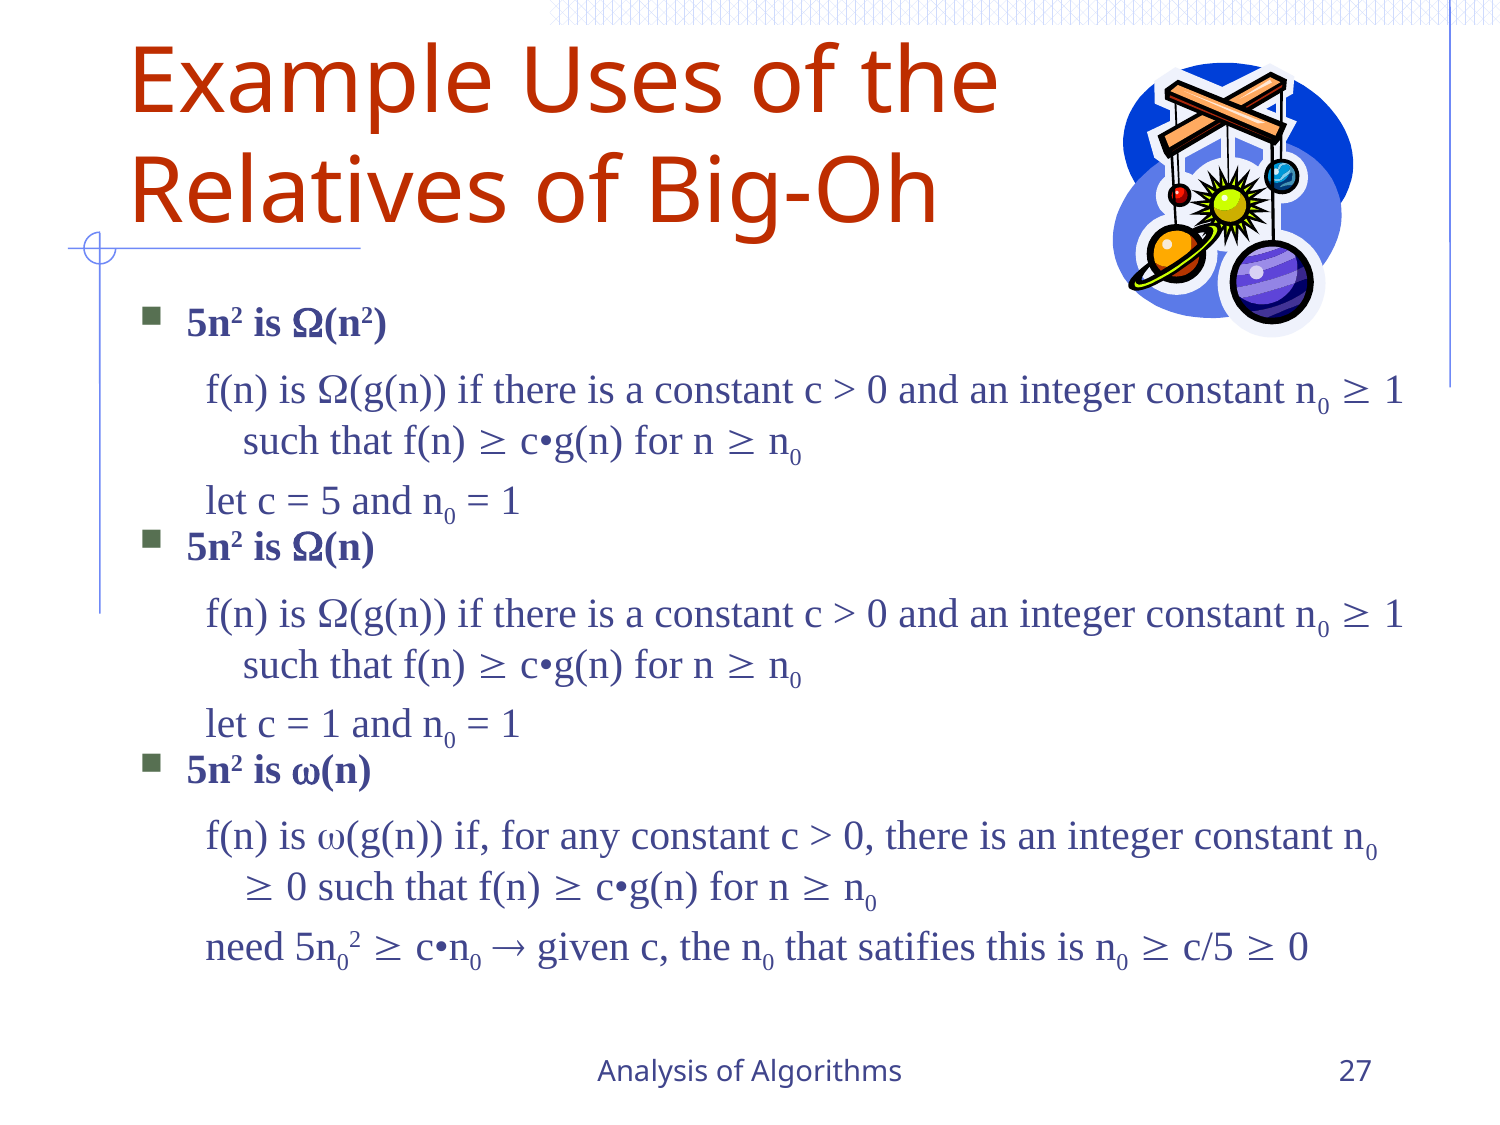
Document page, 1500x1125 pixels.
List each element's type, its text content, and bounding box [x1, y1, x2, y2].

text_box Example Uses of the Relatives of Big-Oh [112, 37, 1038, 225]
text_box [1112, 62, 1354, 338]
text_box 5n2 is (n2) [125, 287, 1425, 350]
text_box 5n2 is (n) [125, 510, 1425, 574]
footer Analysis of Algorithms [512, 1024, 988, 1101]
text_box f(n) is (g(n)) if there is a constant c > 0 and an integer constant n0  1 such that f(n)  c•g(n) for n  n0 let c = 1 and n0 = 1 [125, 579, 1425, 730]
text_box 5n2 is (n) [125, 734, 1425, 796]
slide_number 27 [1074, 1024, 1388, 1101]
text_box f(n) is (g(n)) if, for any constant c > 0, there is an integer constant n0  0 such that f(n)  c•g(n) for n  n0 need 5n02  c•n0  given c, the n0 that satifies this is n0  c/5  0 [125, 801, 1425, 964]
text_box f(n) is (g(n)) if there is a constant c > 0 and an integer constant n0  1 such that f(n)  c•g(n) for n  n0 let c = 5 and n0 = 1 [125, 355, 1425, 506]
